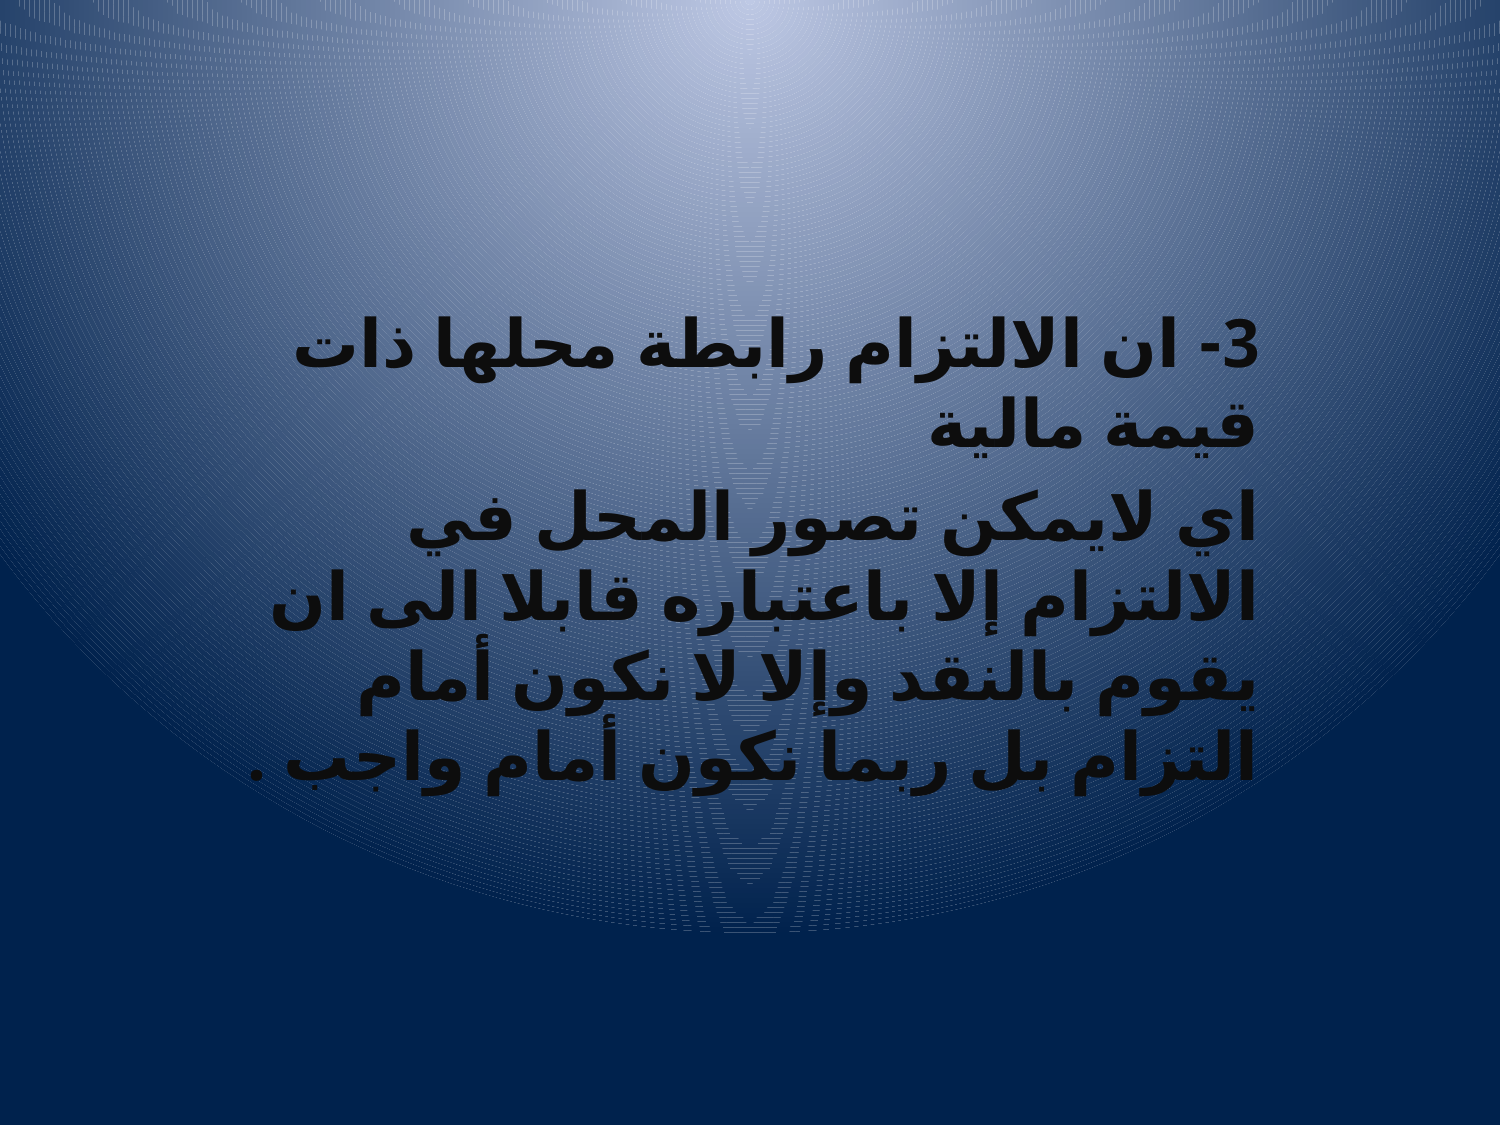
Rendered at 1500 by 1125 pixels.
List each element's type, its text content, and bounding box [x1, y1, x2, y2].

subtitle 3- ان الالتزام رابطة محلها ذات قيمة مالية اي لايمكن تصور المحل في الالتزام إلا باعتباره قابلا الى ان يقوم بالنقد وإلا لا نكون أمام التزام بل ربما نكون أمام واجب . [225, 292, 1275, 925]
